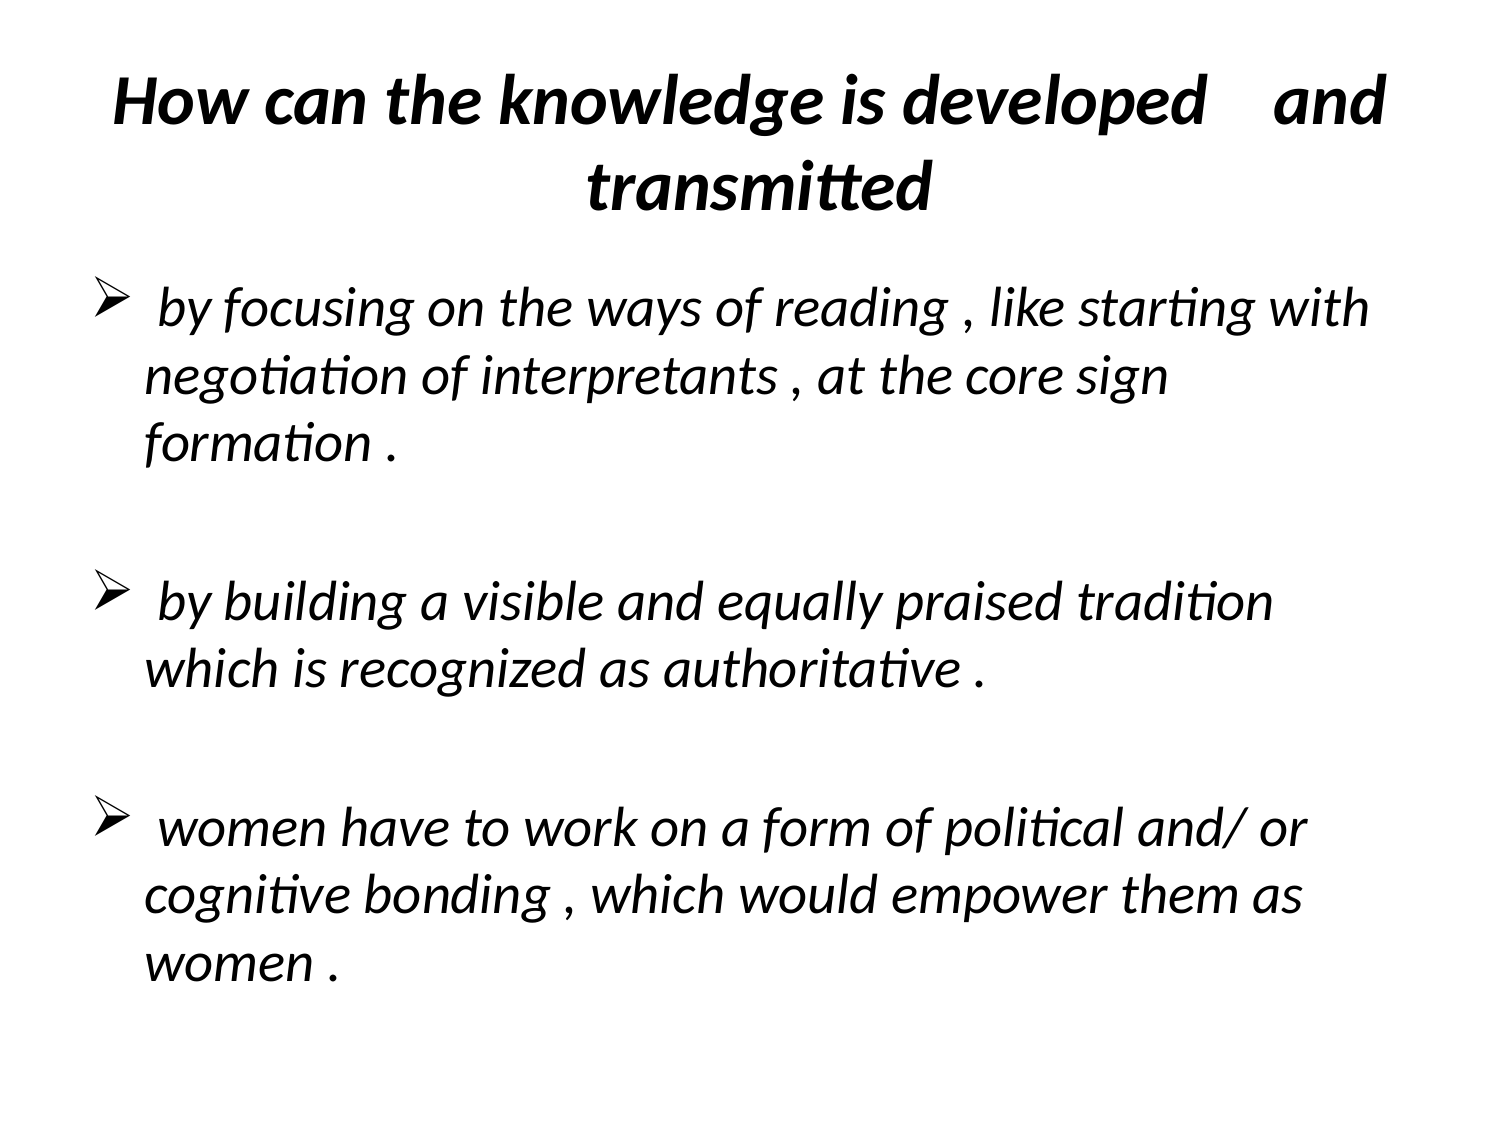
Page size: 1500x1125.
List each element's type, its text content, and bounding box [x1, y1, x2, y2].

title How can the knowledge is developed and transmitted [75, 45, 1425, 233]
list by focusing on the ways of reading , like starting with negotiation of interpretants , at the core sign formation . by building a visible and equally praised tradition which is recognized as authoritative . women have to work on a form of political and/ or cognitive bonding , which would empower them as women . [75, 262, 1425, 1005]
